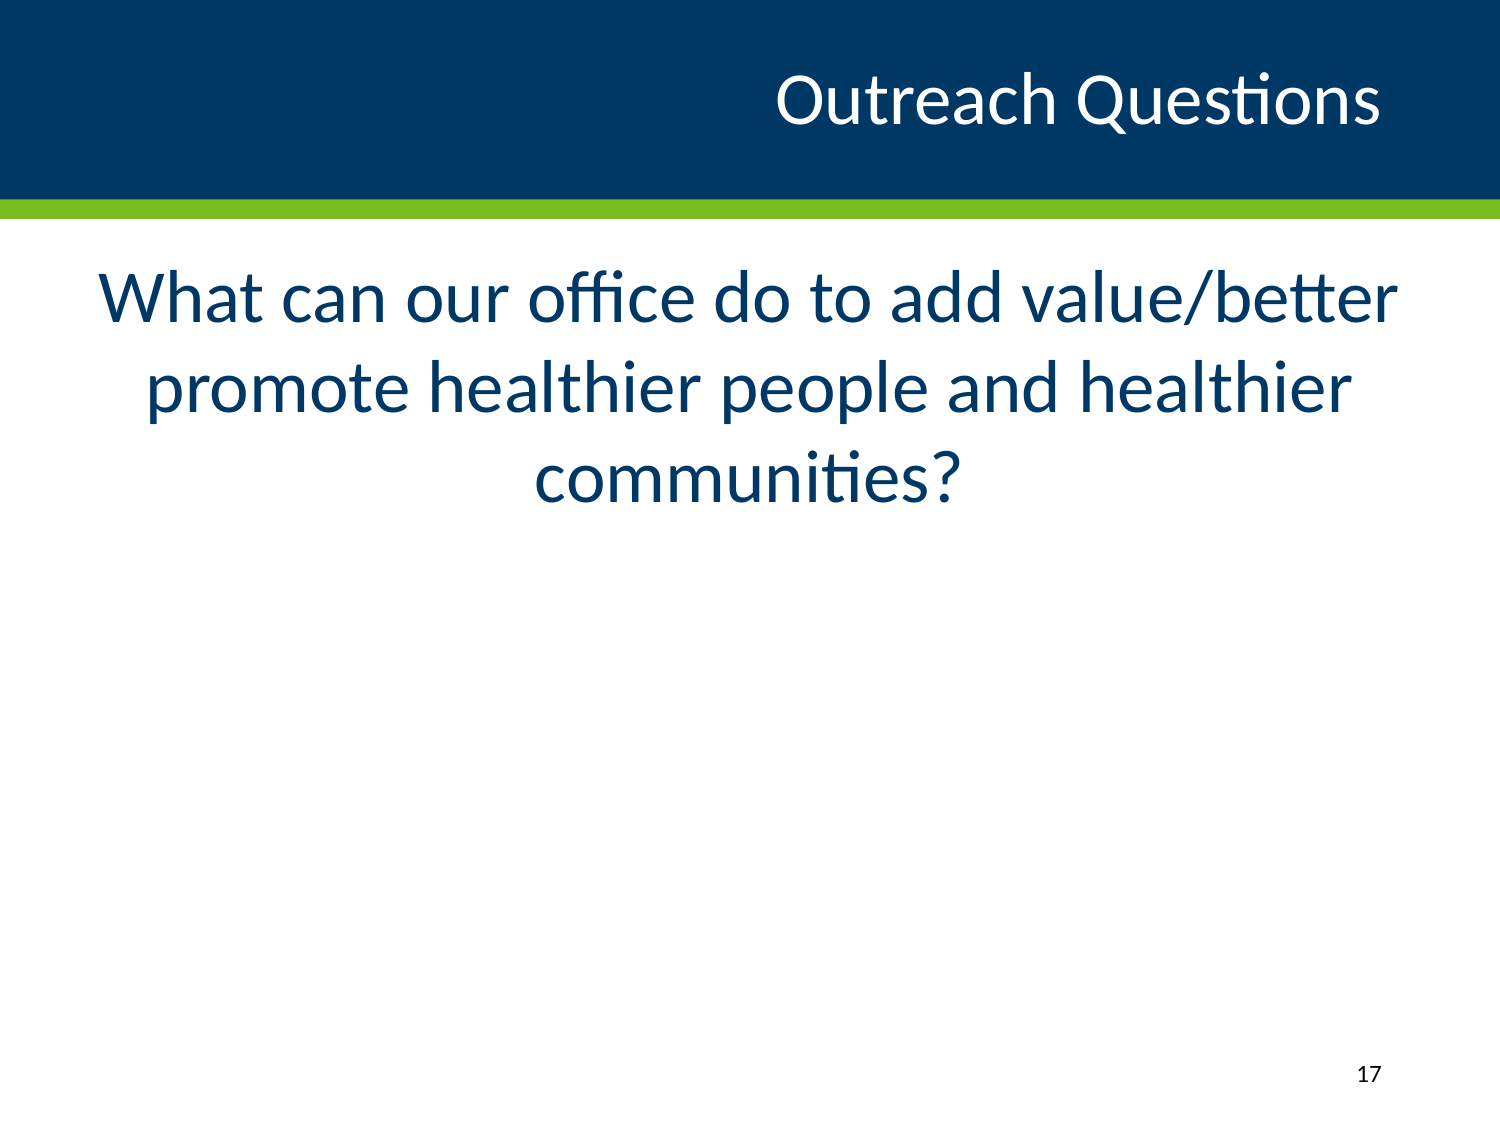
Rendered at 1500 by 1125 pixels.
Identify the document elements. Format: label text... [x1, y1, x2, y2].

list What can our office do to add value/better promote healthier people and healthier communities? [40, 239, 1460, 1043]
slide_number 17 [1216, 1042, 1397, 1103]
title Outreach Questions [103, 24, 1397, 175]
